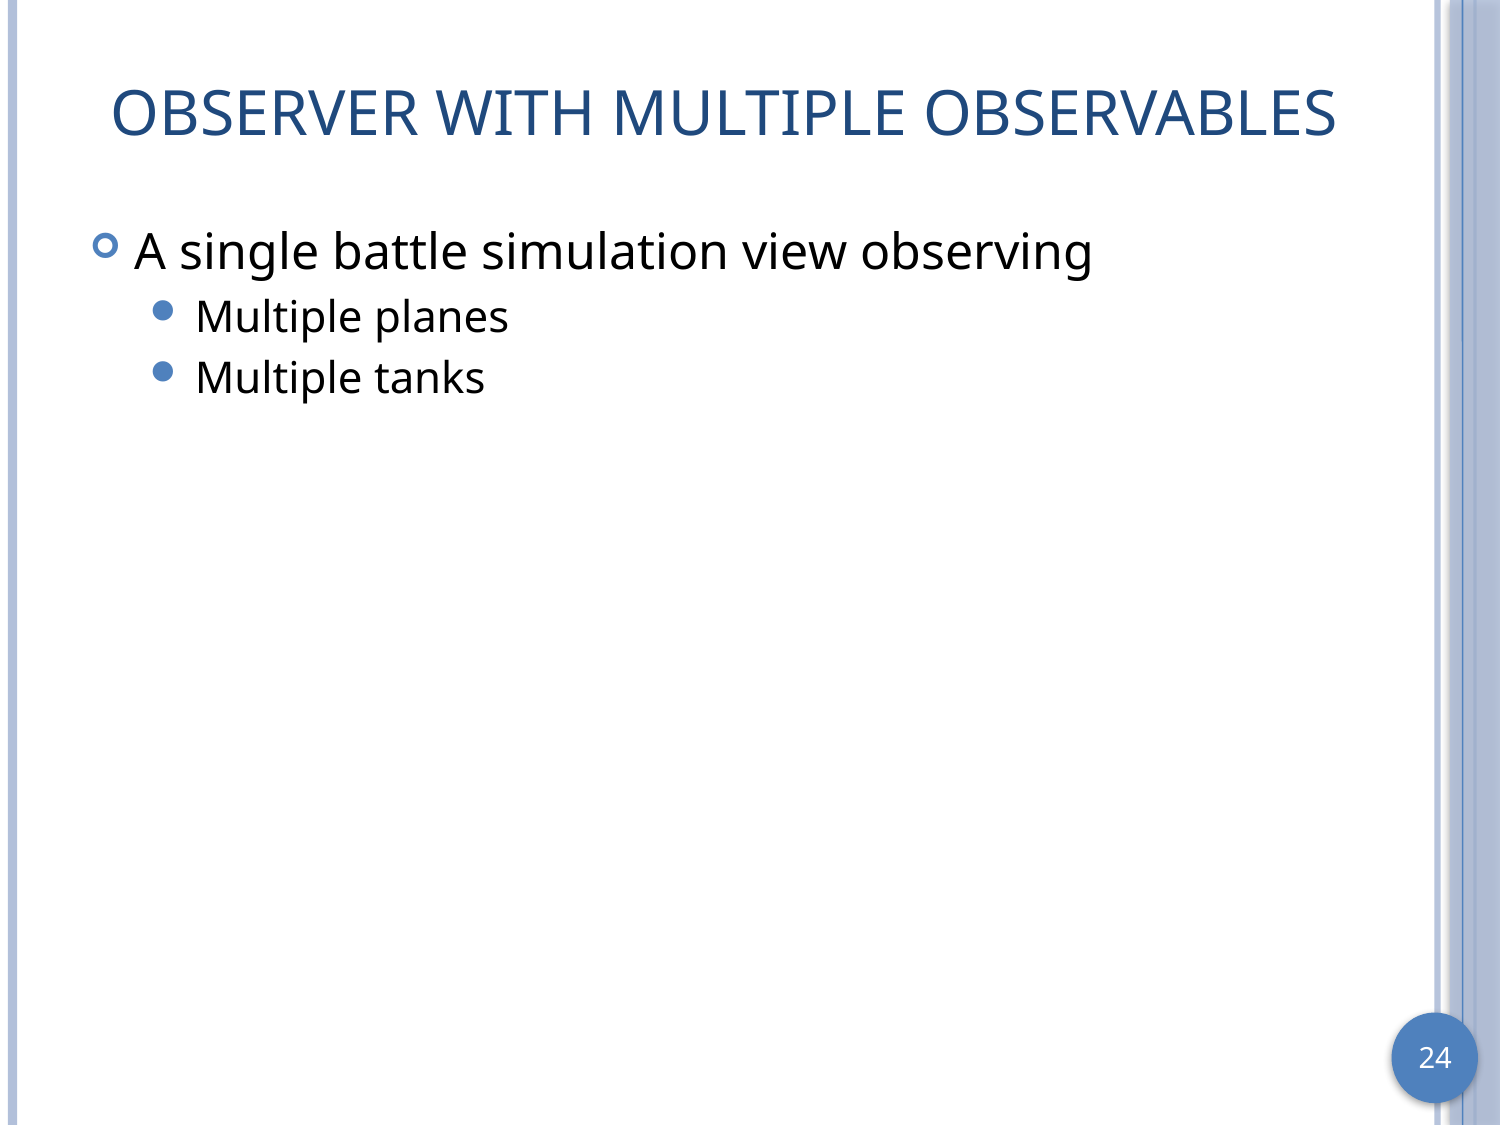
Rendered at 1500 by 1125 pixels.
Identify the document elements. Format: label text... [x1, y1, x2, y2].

title Observer with multiple Observables [75, 45, 1375, 175]
list A single battle simulation view observing Multiple planes Multiple tanks [75, 212, 1375, 1062]
